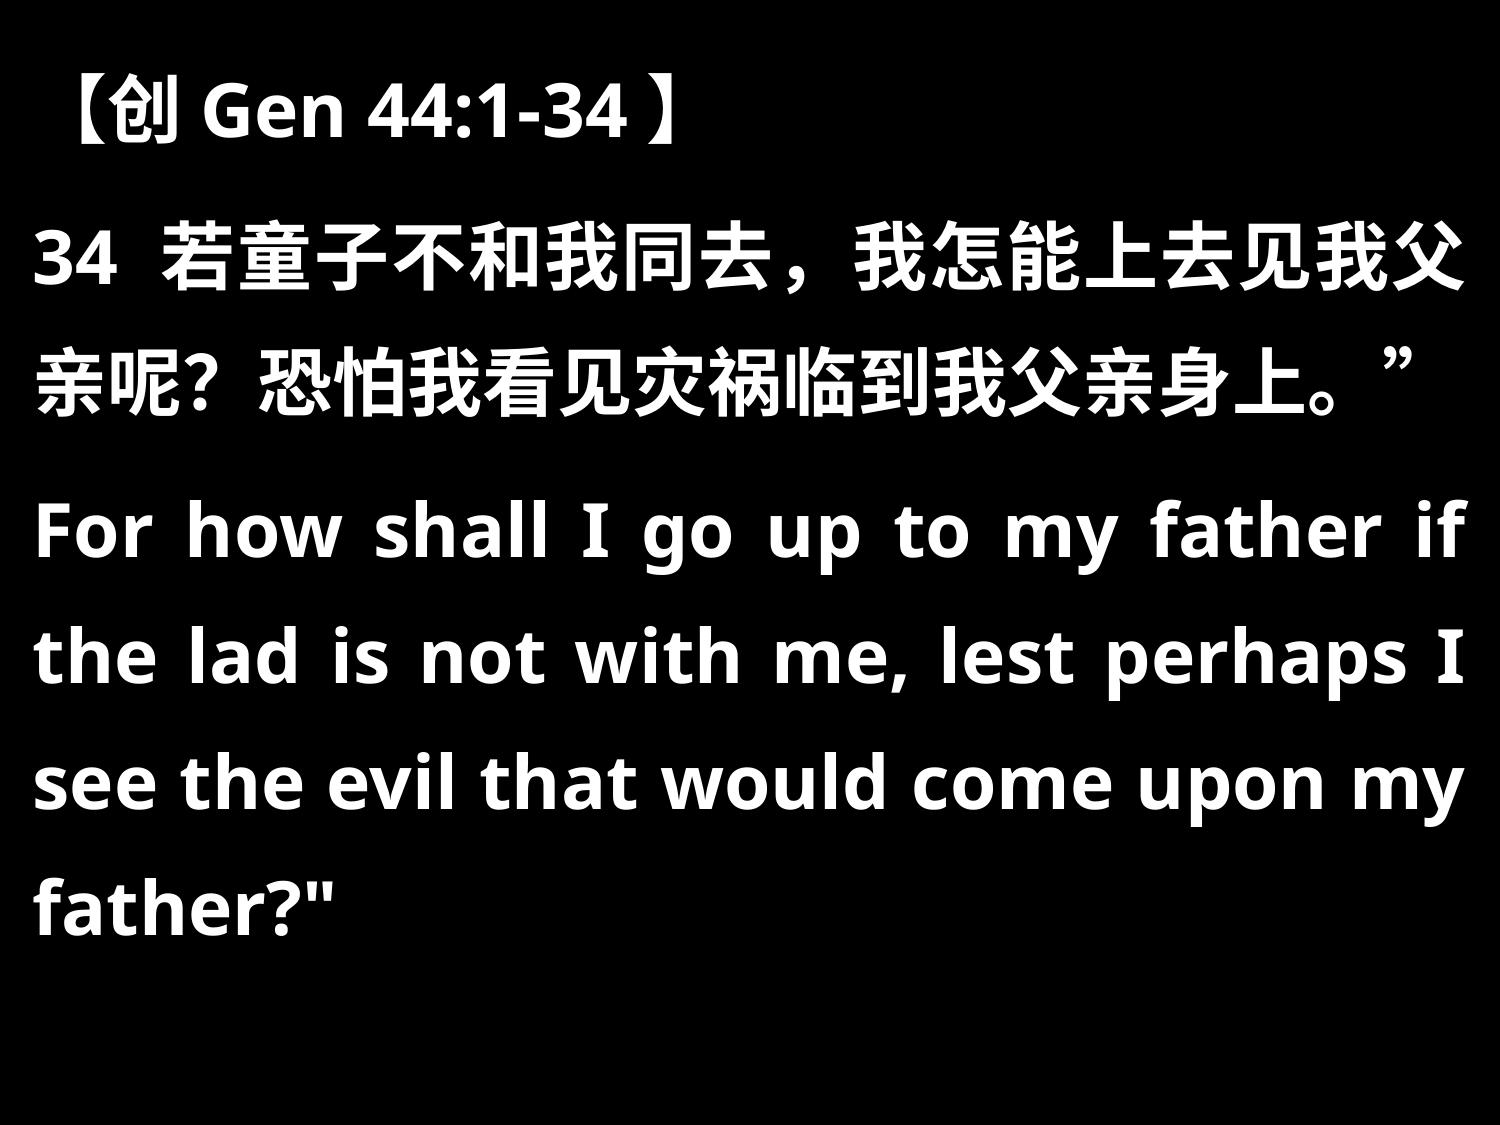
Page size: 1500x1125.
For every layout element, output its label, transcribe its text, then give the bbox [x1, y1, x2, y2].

list 【创Gen 44:1-34】 34 若童子不和我同去，我怎能上去见我父亲呢？恐怕我看见灾祸临到我父亲身上。” For how shall I go up to my father if the lad is not with me, lest perhaps I see the evil that would come upon my father?" [17, 19, 1483, 1106]
